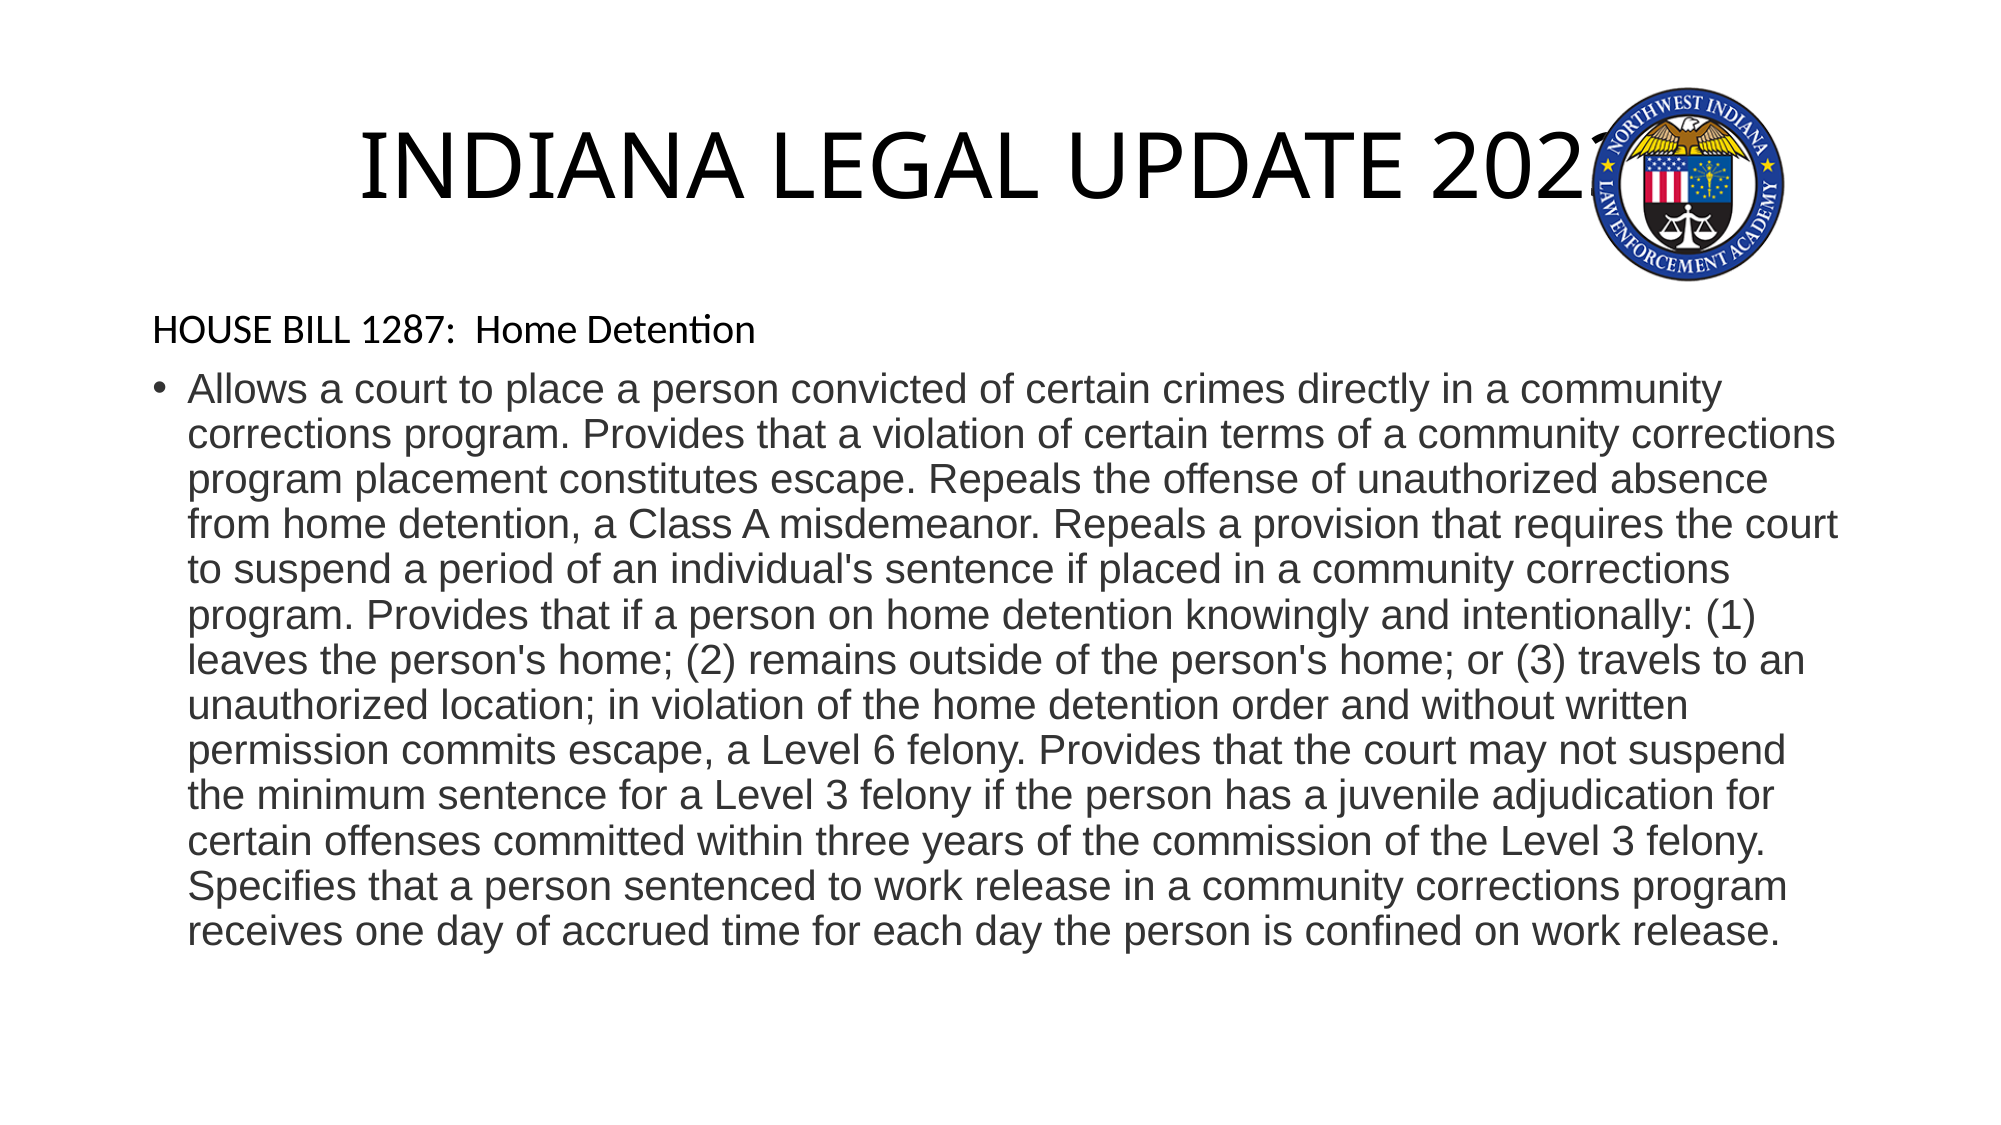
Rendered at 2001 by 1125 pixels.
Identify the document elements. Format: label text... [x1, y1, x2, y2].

title INDIANA LEGAL UPDATE 2023 [137, 59, 1863, 278]
list HOUSE BILL 1287: Home Detention Allows a court to place a person convicted of certain crimes directly in a community corrections program. Provides that a violation of certain terms of a community corrections program placement constitutes escape. Repeals the offense of unauthorized absence from home detention, a Class A misdemeanor. Repeals a provision that requires the court to suspend a period of an individual's sentence if placed in a community corrections program. Provides that if a person on home detention knowingly and intentionally: (1) leaves the person's home; (2) remains outside of the person's home; or (3) travels to an unauthorized location; in violation of the home detention order and without written permission commits escape, a Level 6 felony. Provides that the court may not suspend the minimum sentence for a Level 3 felony if the person has a juvenile adjudication for certain offenses committed within three years of the commission of the Level 3 felony. Specifies that a person sentenced to work release in a community corrections program receives one day of accrued time for each day the person is confined on work release. [137, 299, 1863, 1014]
picture [1584, 81, 1791, 289]
